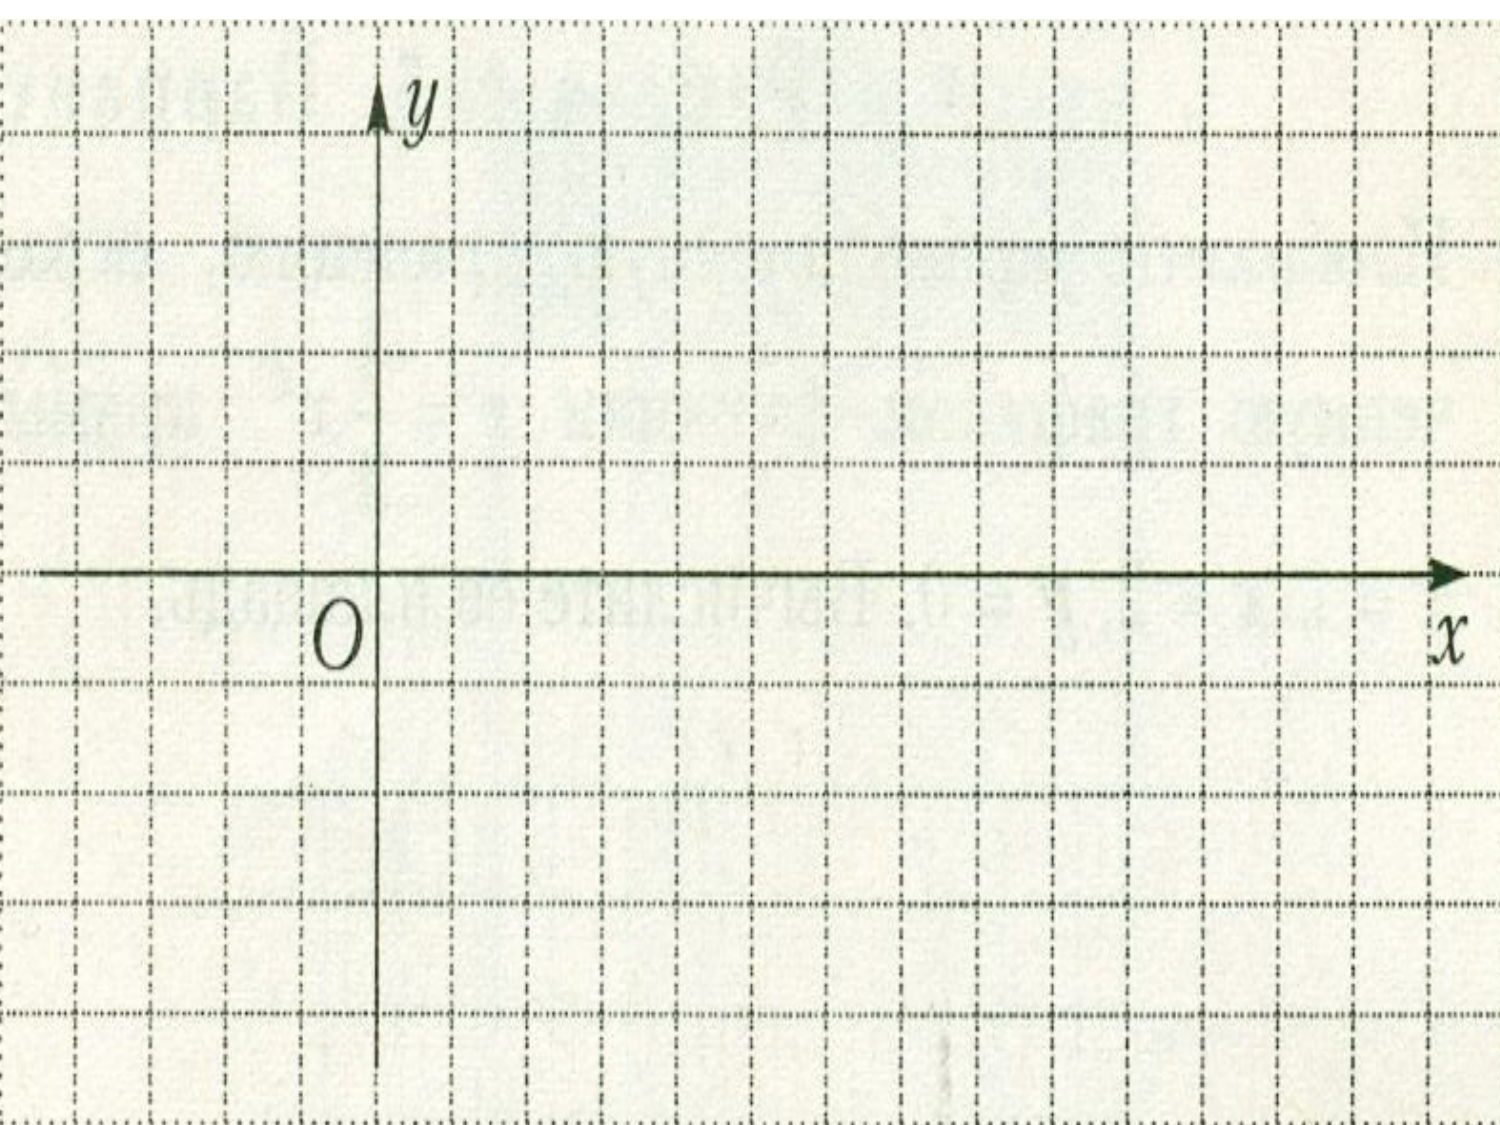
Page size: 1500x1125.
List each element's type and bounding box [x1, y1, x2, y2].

list [0, 18, 1500, 1125]
